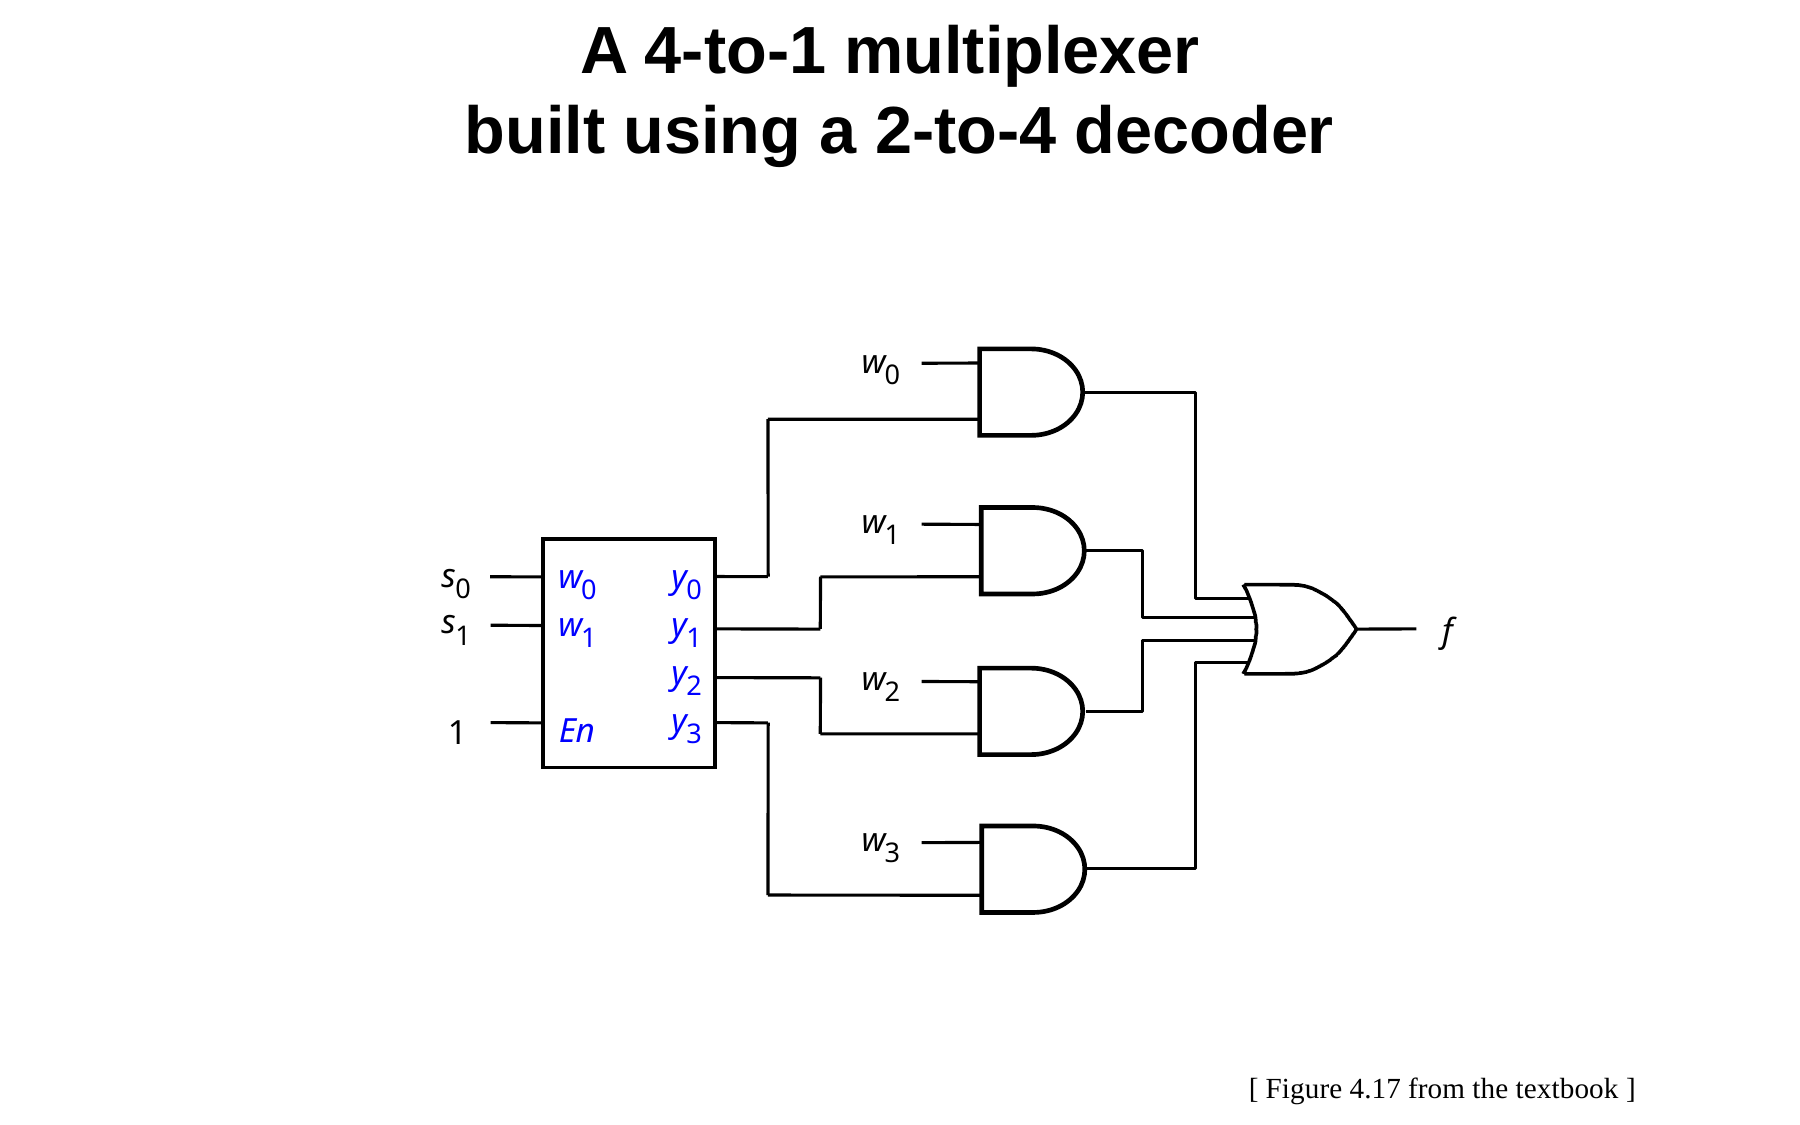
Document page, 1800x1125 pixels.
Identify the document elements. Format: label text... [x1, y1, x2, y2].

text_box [441, 340, 1462, 913]
text_box A 4-to-1 multiplexer built using a 2-to-4 decoder [149, 0, 1650, 188]
text_box [ Figure 4.17 from the textbook ] [1233, 1062, 1652, 1113]
